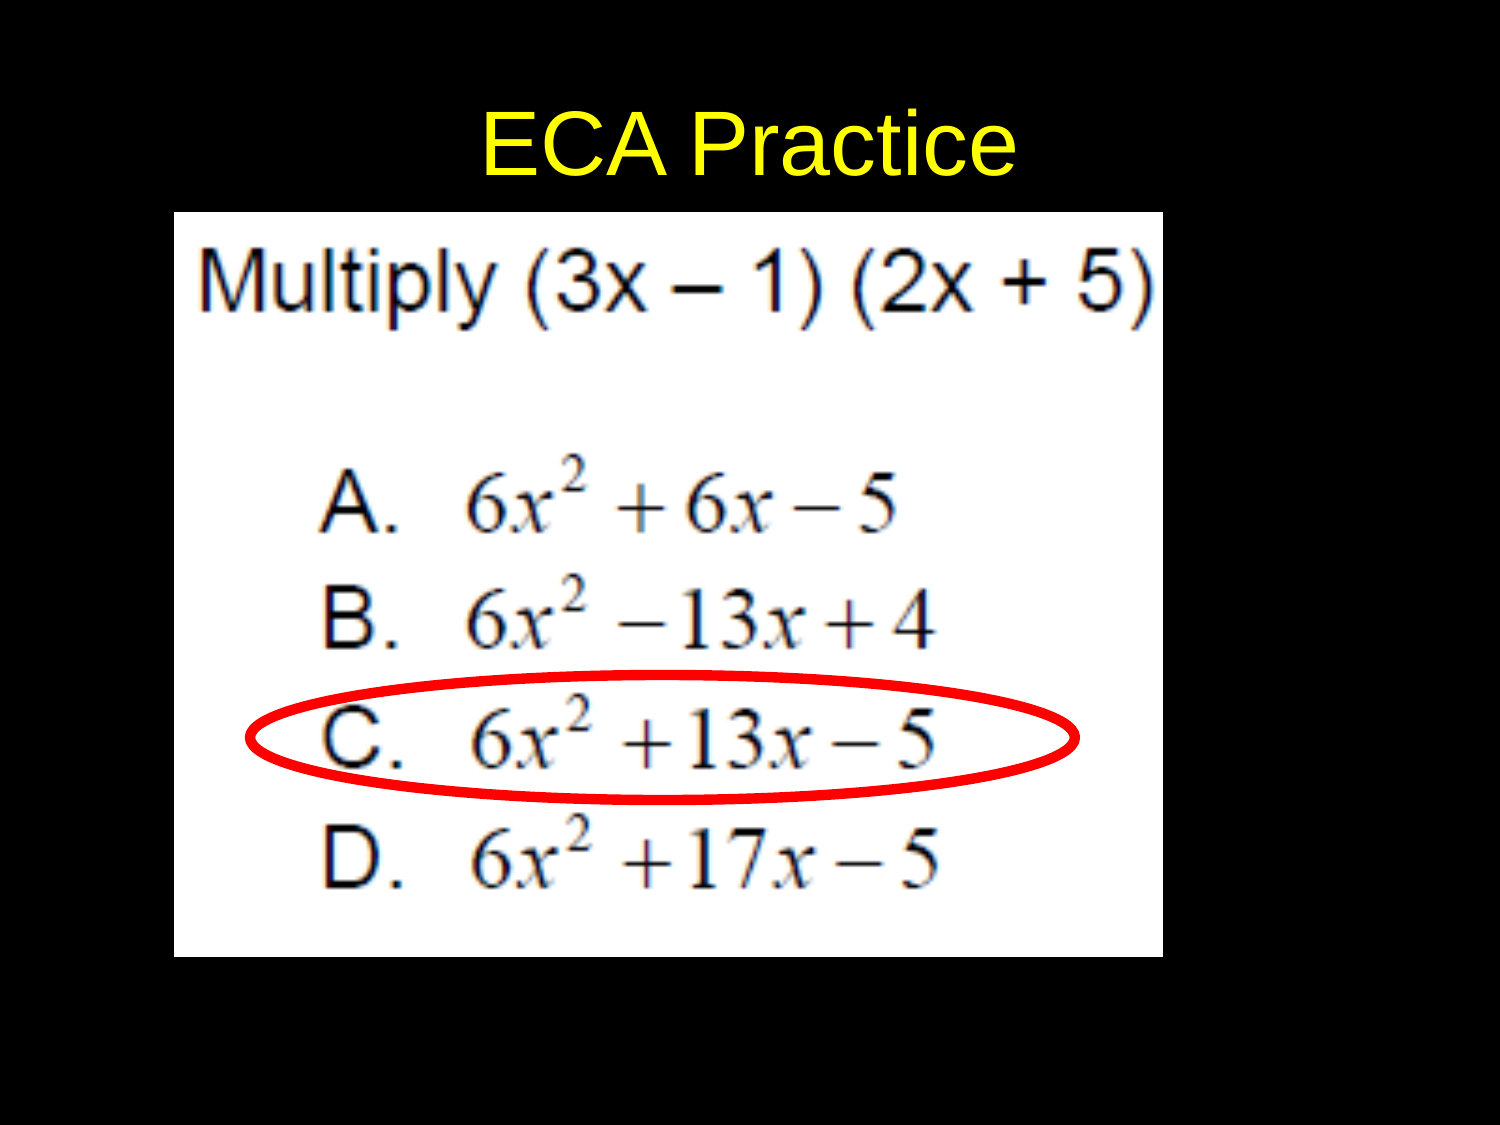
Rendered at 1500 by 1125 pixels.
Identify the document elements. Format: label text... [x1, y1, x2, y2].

title ECA Practice [74, 44, 1426, 233]
picture [174, 212, 1163, 957]
